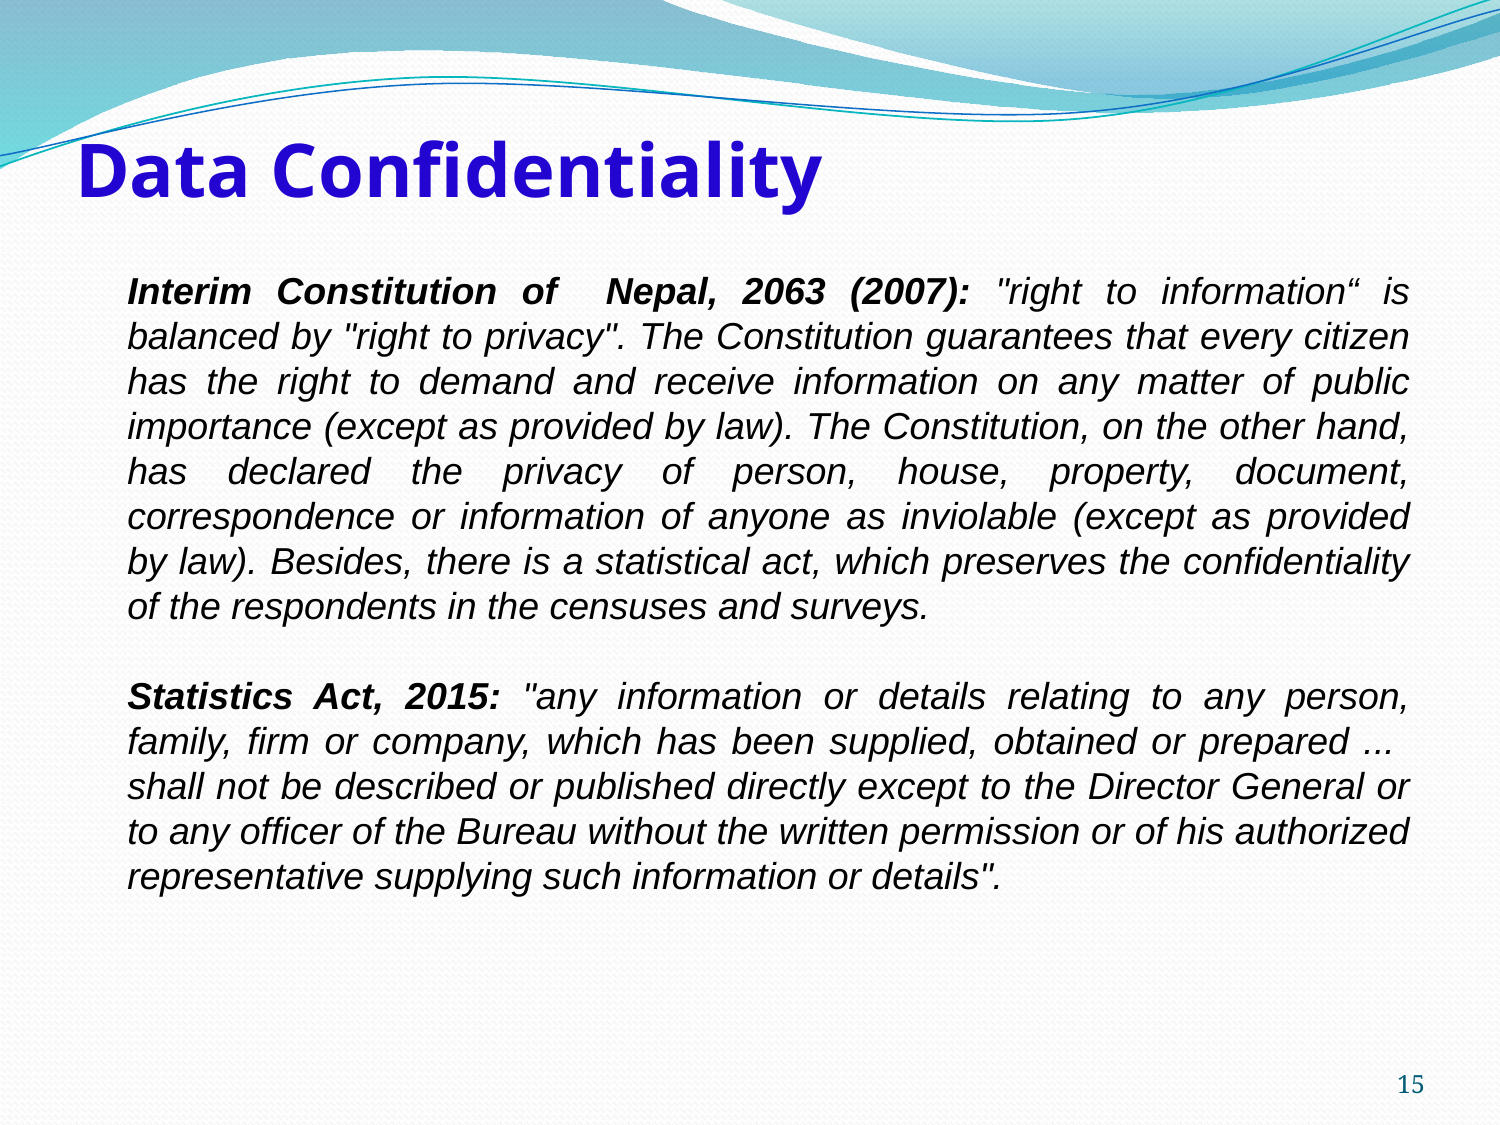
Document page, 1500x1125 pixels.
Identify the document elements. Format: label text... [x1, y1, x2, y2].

text_box Interim Constitution of Nepal, 2063 (2007): "right to information“ is balanced by "right to privacy". The Constitution guarantees that every citizen has the right to demand and receive information on any matter of public importance (except as provided by law). The Constitution, on the other hand, has declared the privacy of person, house, property, document, correspondence or information of anyone as inviolable (except as provided by law). Besides, there is a statistical act, which preserves the confidentiality of the respondents in the censuses and surveys. Statistics Act, 2015: "any information or details relating to any person, family, firm or company, which has been supplied, obtained or prepared ... shall not be described or published directly except to the Director General or to any officer of the Bureau without the written permission or of his authorized representative supplying such information or details". [112, 259, 1425, 524]
text_box [87, 524, 1438, 630]
slide_number 15 [1299, 1042, 1425, 1103]
text_box Interim Constitution of Nepal, 2063 (2007): "right to information“ is balanced by "right to privacy". The Constitution guarantees that every citizen has the right to demand and receive information on any matter of public importance (except as provided by law). The Constitution, on the other hand, has declared the privacy of person, house, property, document, correspondence or information of anyone as inviolable (except as provided by law). Besides, there is a statistical act, which preserves the confidentiality of the respondents in the censuses and surveys. Statistics Act, 2015: "any information or details relating to any person, family, firm or company, which has been supplied, obtained or prepared ... shall not be described or published directly except to the Director General or to any officer of the Bureau without the written permission or of his authorized representative supplying such information or details". [112, 630, 1425, 950]
title Data Confidentiality [74, 115, 1438, 213]
